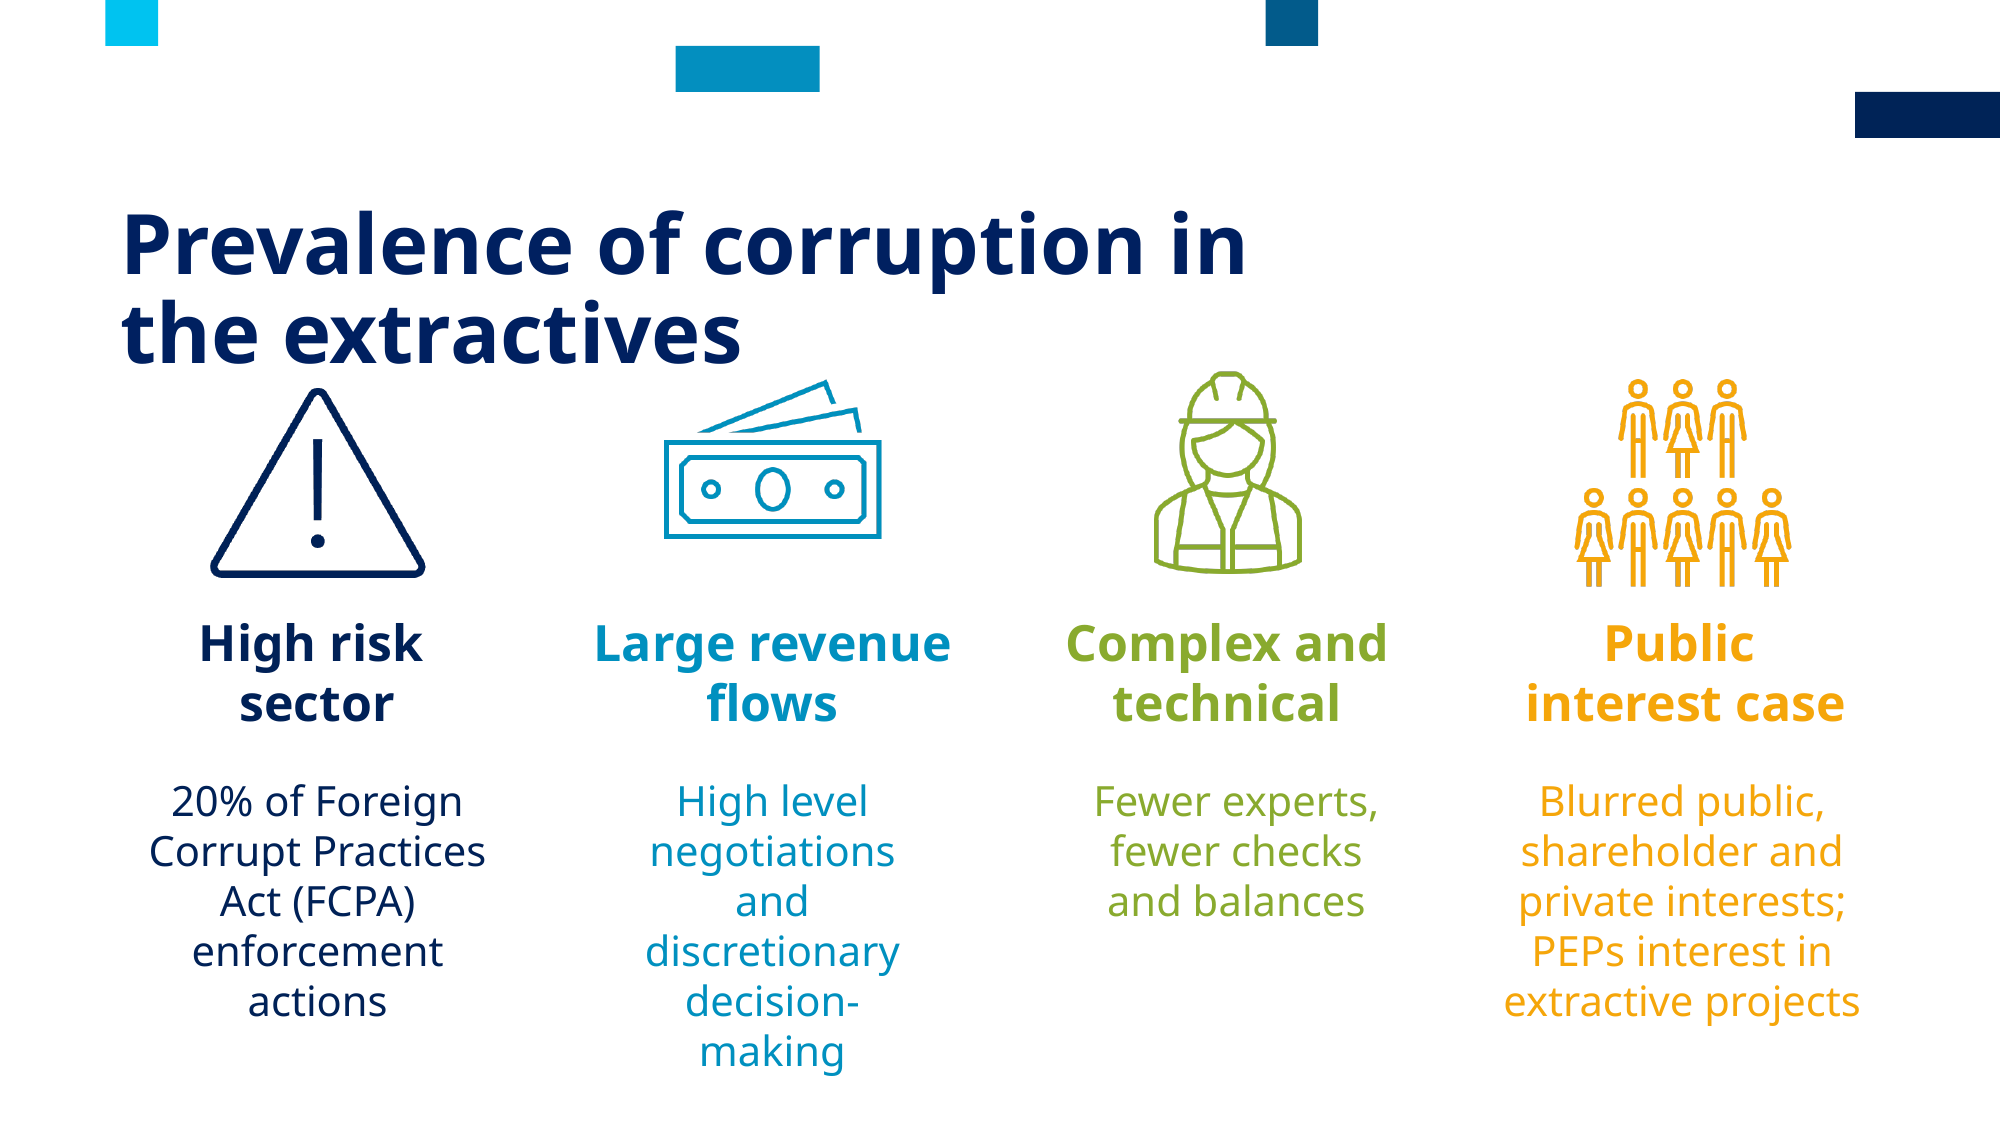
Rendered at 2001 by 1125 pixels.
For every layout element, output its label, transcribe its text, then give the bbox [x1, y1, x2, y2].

picture [1109, 359, 1346, 596]
picture [654, 341, 891, 578]
picture [199, 364, 436, 601]
text_box Blurred public, shareholder and private interests; PEPs interest in extractive projects [1478, 767, 1887, 1033]
text_box High level negotiations and discretionary decision-making [605, 767, 940, 1083]
text_box 20% of Foreign Corrupt Practices Act (FCPA) enforcement actions [112, 767, 523, 1033]
text_box High risk sector [96, 604, 539, 740]
text_box Complex and technical [986, 604, 1469, 740]
text_box Large revenue flows [561, 604, 984, 740]
text_box Public interest case [1479, 604, 1892, 740]
picture [1564, 364, 1801, 601]
title Prevalence of corruption in the extractives [105, 196, 1895, 307]
text_box Fewer experts, fewer checks and balances [1063, 766, 1410, 932]
